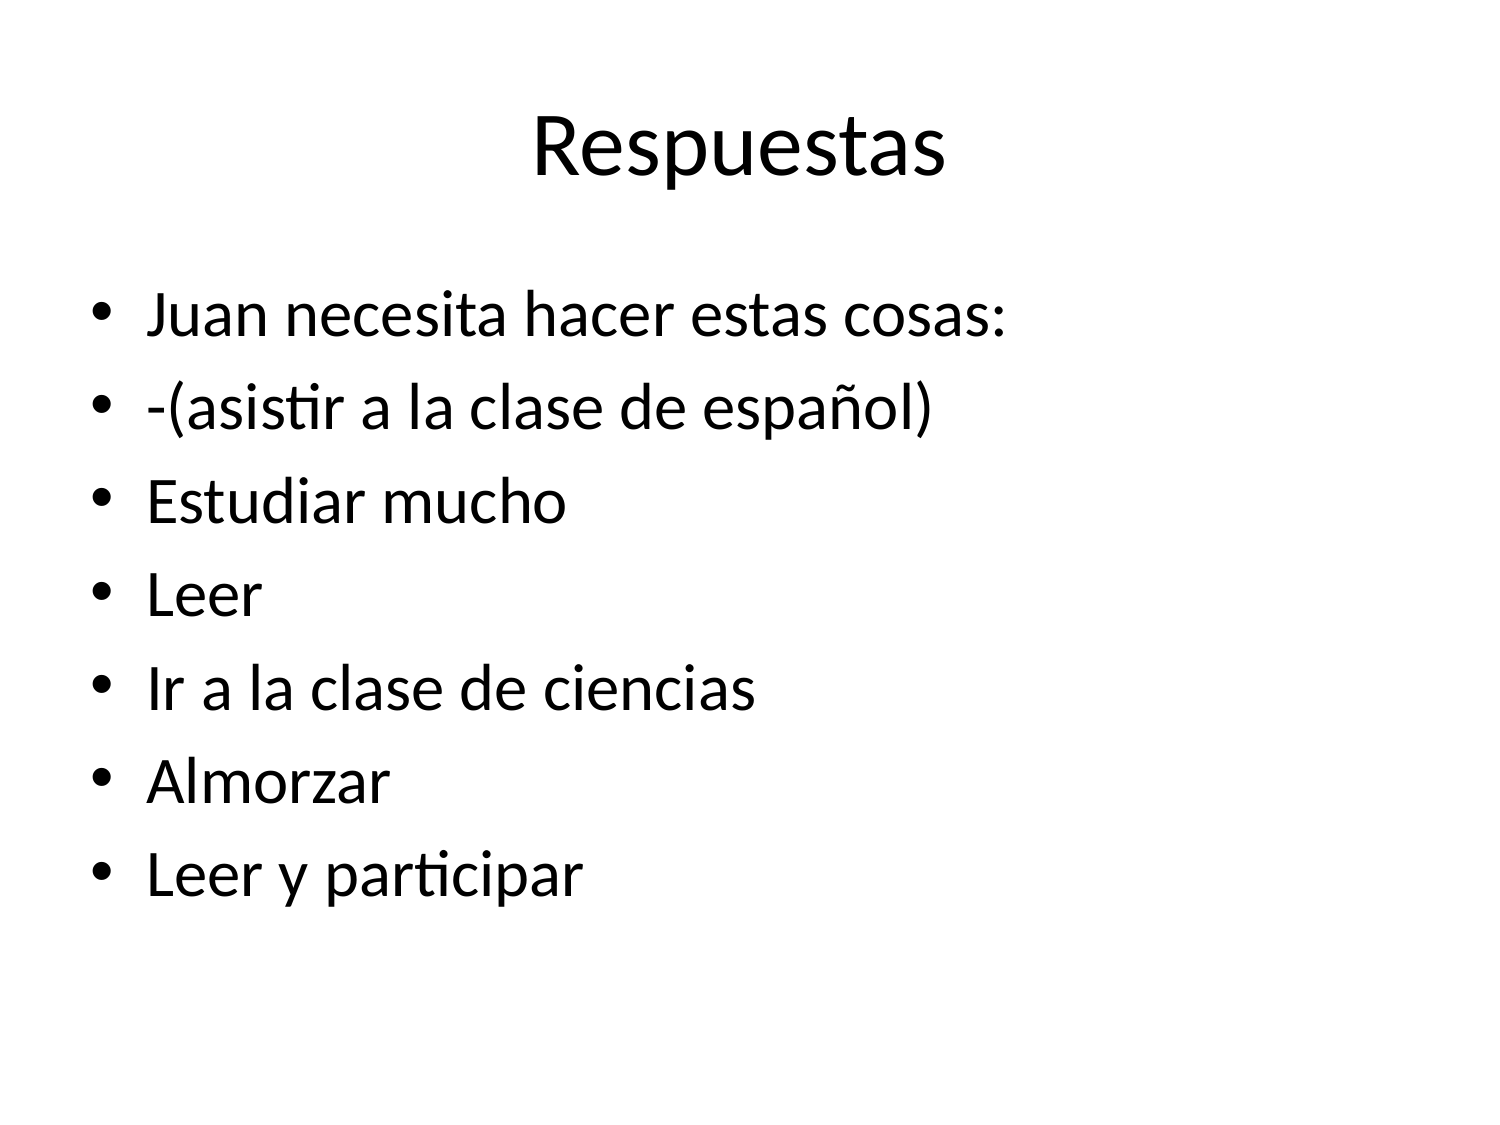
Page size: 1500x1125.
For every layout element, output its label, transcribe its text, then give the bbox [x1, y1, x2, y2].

list Juan necesita hacer estas cosas: -(asistir a la clase de español) Estudiar mucho Leer Ir a la clase de ciencias Almorzar Leer y participar [75, 262, 1425, 1005]
title Respuestas [75, 45, 1425, 233]
